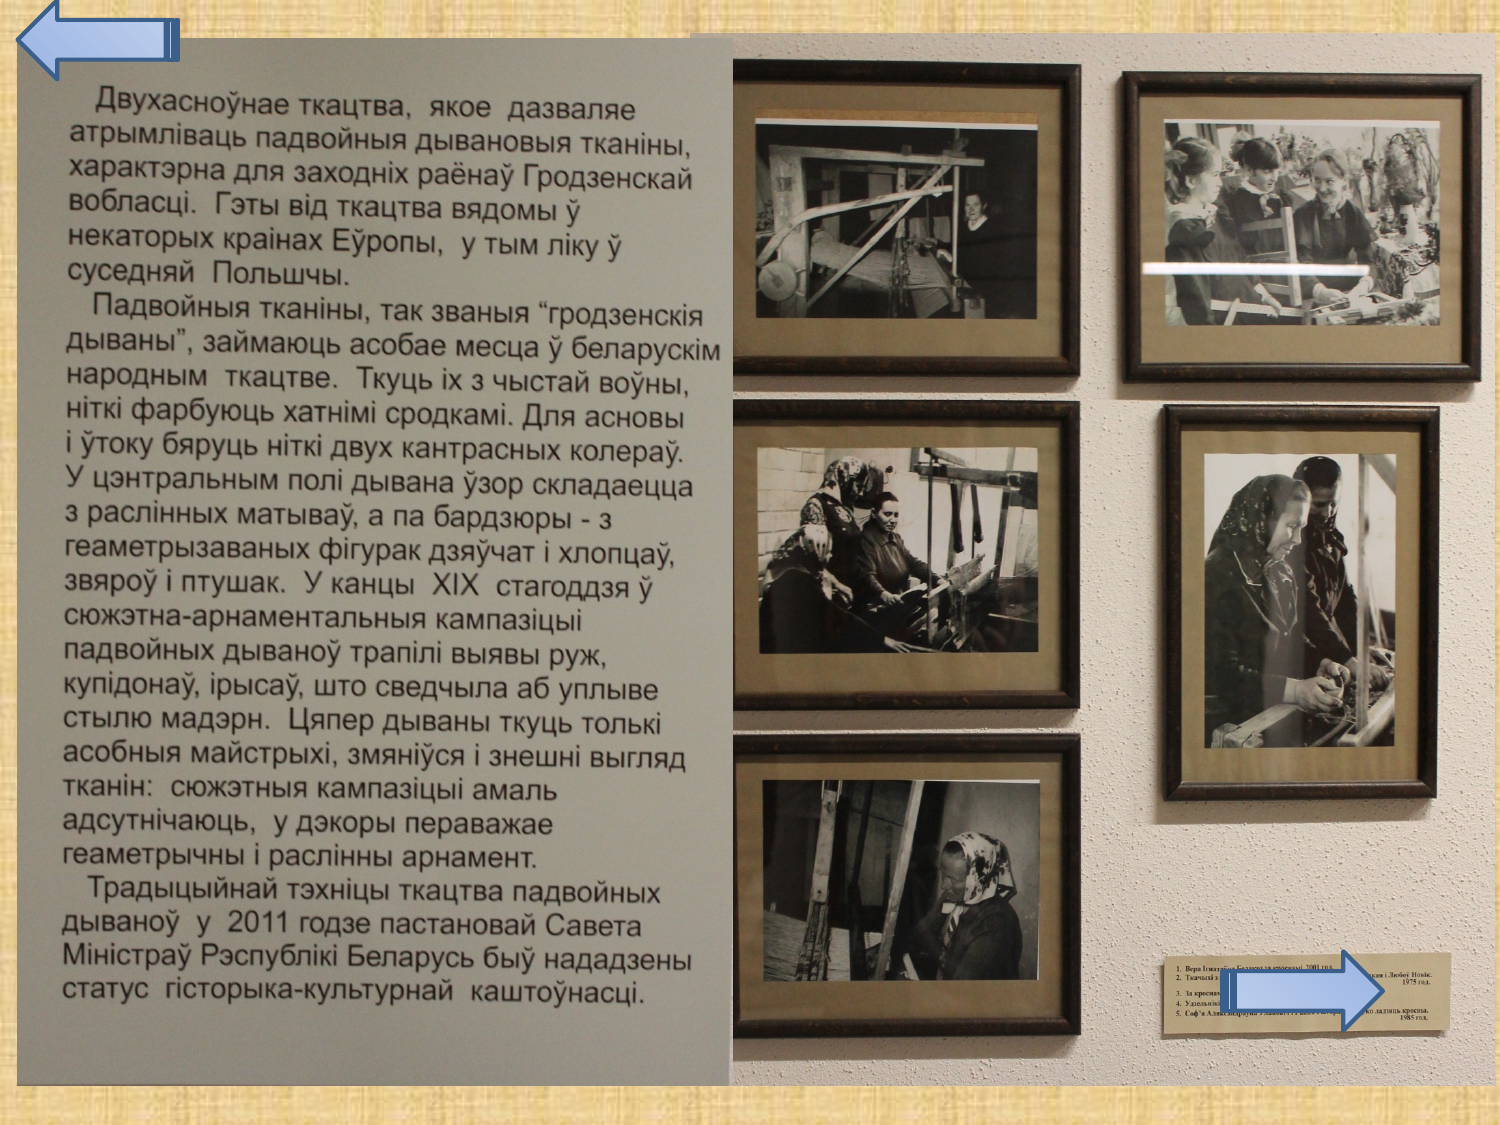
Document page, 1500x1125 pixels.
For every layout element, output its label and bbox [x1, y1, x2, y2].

picture [0, 0, 1500, 1125]
text_box [15, 0, 180, 39]
